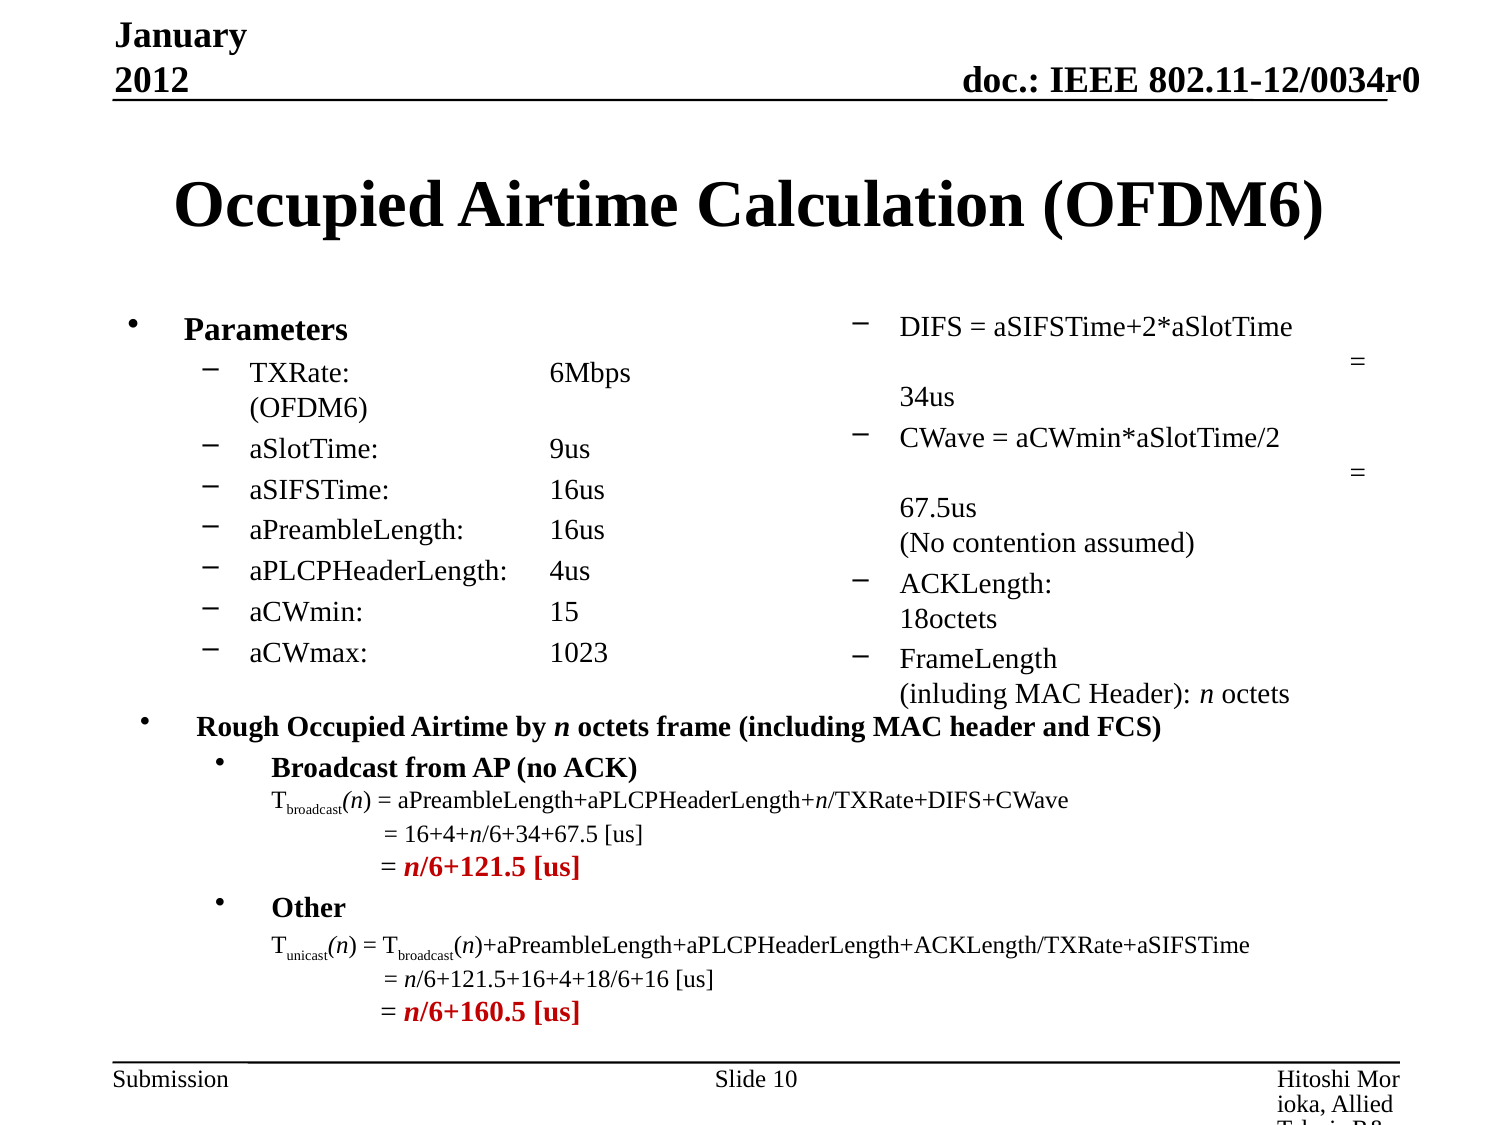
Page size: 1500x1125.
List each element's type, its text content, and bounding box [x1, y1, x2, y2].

text_box Rough Occupied Airtime by n octets frame (including MAC header and FCS) Broadcast from AP (no ACK) Tbroadcast(n) = aPreambleLength+aPLCPHeaderLength+n/TXRate+DIFS+CWave = 16+4+n/6+34+67.5 [us] = n/6+121.5 [us] Other Tunicast(n) = Tbroadcast(n)+aPreambleLength+aPLCPHeaderLength+ACKLength/TXRate+aSIFSTime = n/6+121.5+16+4+18/6+16 [us] = n/6+160.5 [us] [124, 699, 1338, 1013]
footer Hitoshi Morioka, Allied Telesis R&D Center [1276, 1061, 1402, 1093]
list Parameters TXRate: 6Mbps (OFDM6) aSlotTime: 9us aSIFSTime: 16us aPreambleLength: 16us aPLCPHeaderLength: 4us aCWmin: 15 aCWmax: 1023 [112, 299, 738, 701]
title Occupied Airtime Calculation (OFDM6) [112, 112, 1388, 288]
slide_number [114, 54, 272, 101]
slide_number Slide 10 [712, 1061, 800, 1093]
list DIFS = aSIFSTime+2*aSlotTime = 34us CWave = aCWmin*aSlotTime/2 = 67.5us (No contention assumed) ACKLength: 18octets FrameLength (inluding MAC Header): n octets [762, 299, 1388, 613]
